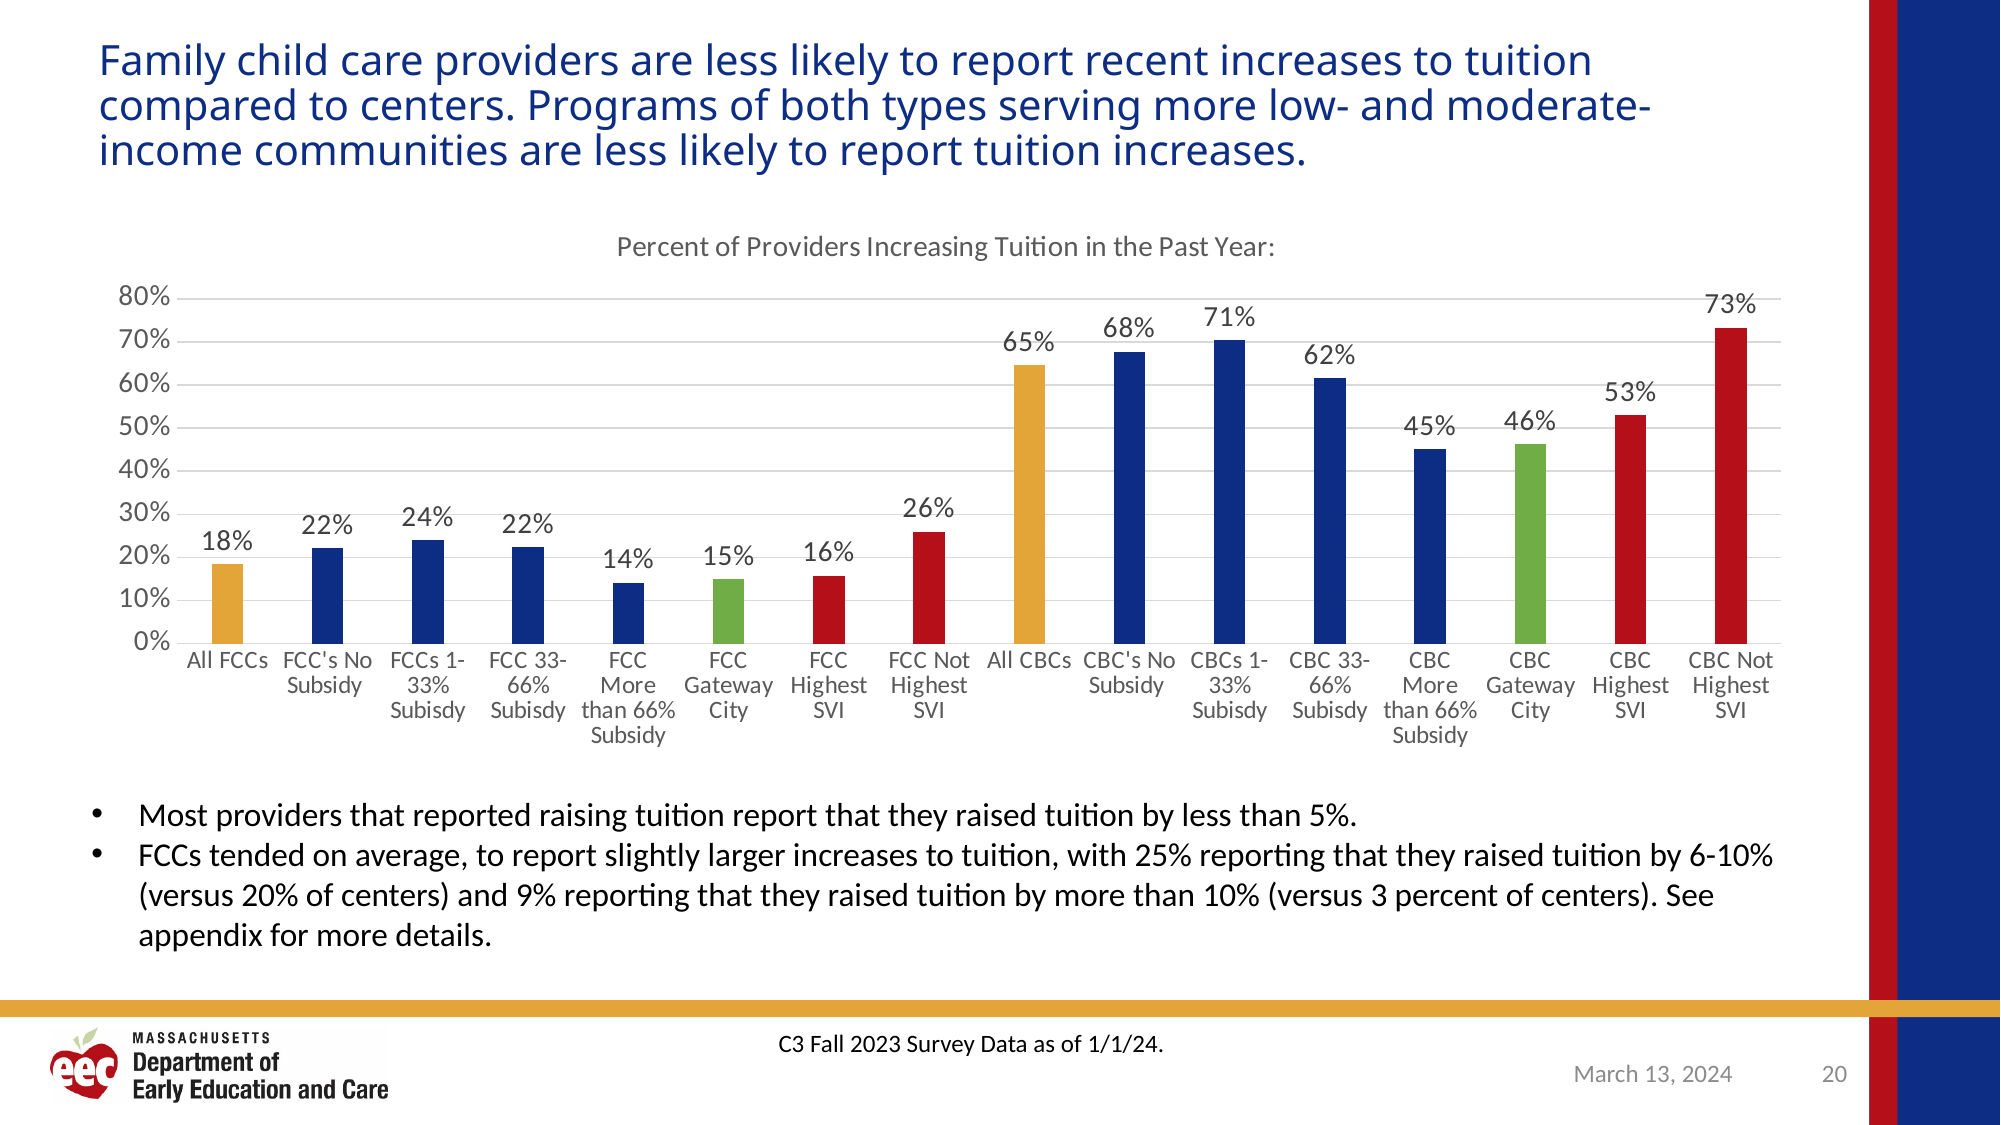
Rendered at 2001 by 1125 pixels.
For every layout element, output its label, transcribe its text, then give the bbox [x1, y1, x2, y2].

title Family child care providers are less likely to report recent increases to tuition compared to centers. Programs of both types serving more low- and moderate-income communities are less likely to report tuition increases. [83, 22, 1809, 182]
chart [83, 206, 1816, 761]
text_box C3 Fall 2023 Survey Data as of 1/1/24. [627, 1020, 1180, 1065]
slide_number 20 [1754, 1042, 1863, 1103]
picture [50, 1027, 388, 1103]
text_box Most providers that reported raising tuition report that they raised tuition by less than 5%. FCCs tended on average, to report slightly larger increases to tuition, with 25% reporting that they raised tuition by 6-10% (versus 20% of centers) and 9% reporting that they raised tuition by more than 10% (versus 3 percent of centers). See appendix for more details. [76, 785, 1809, 961]
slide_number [1459, 1042, 1748, 1103]
